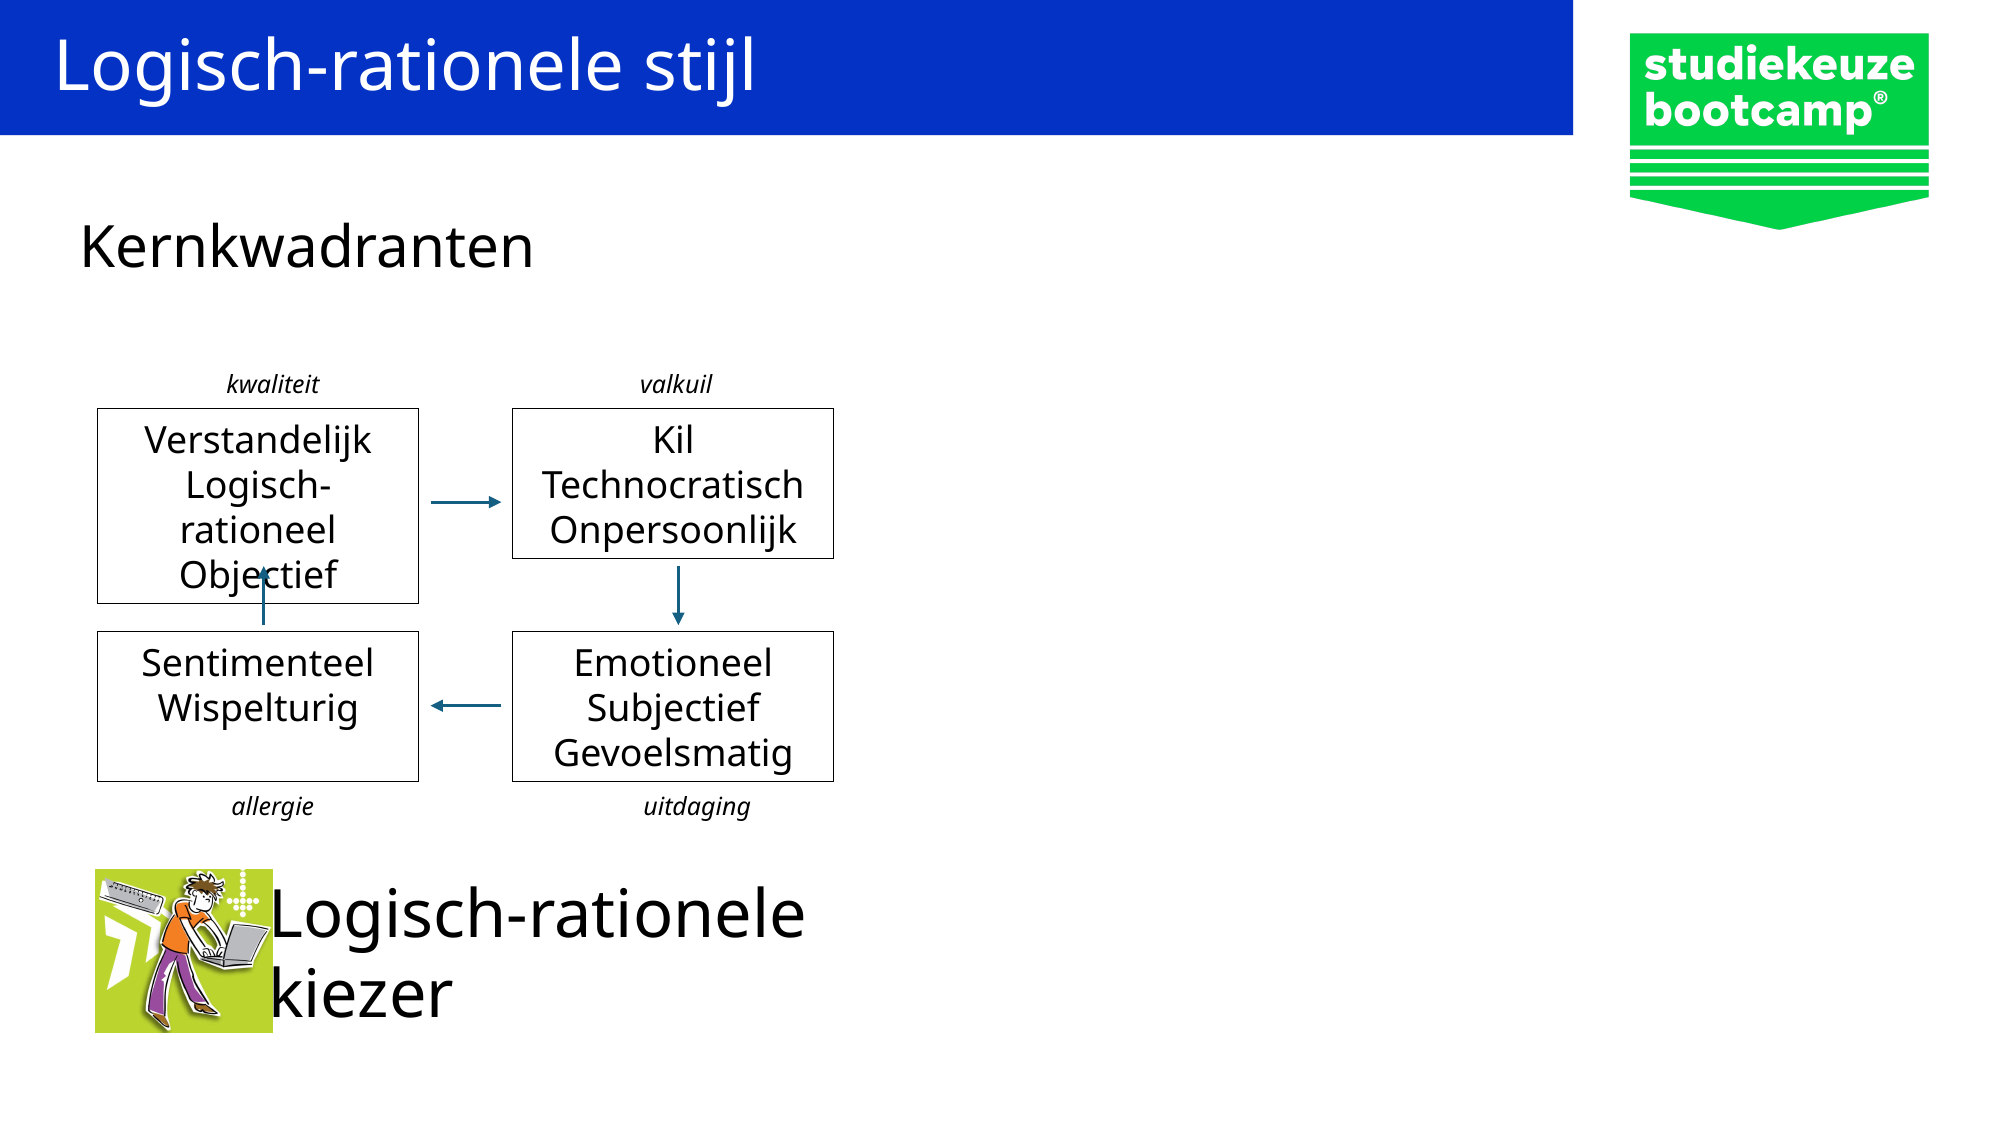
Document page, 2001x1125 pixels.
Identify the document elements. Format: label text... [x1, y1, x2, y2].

text_box Logisch-rationele kiezer [253, 863, 841, 1038]
picture [1616, 19, 1949, 251]
title Logisch-rationele stijl [38, 21, 1538, 114]
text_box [97, 360, 835, 830]
text_box Kernkwadranten [65, 201, 1889, 287]
picture [94, 869, 274, 1034]
